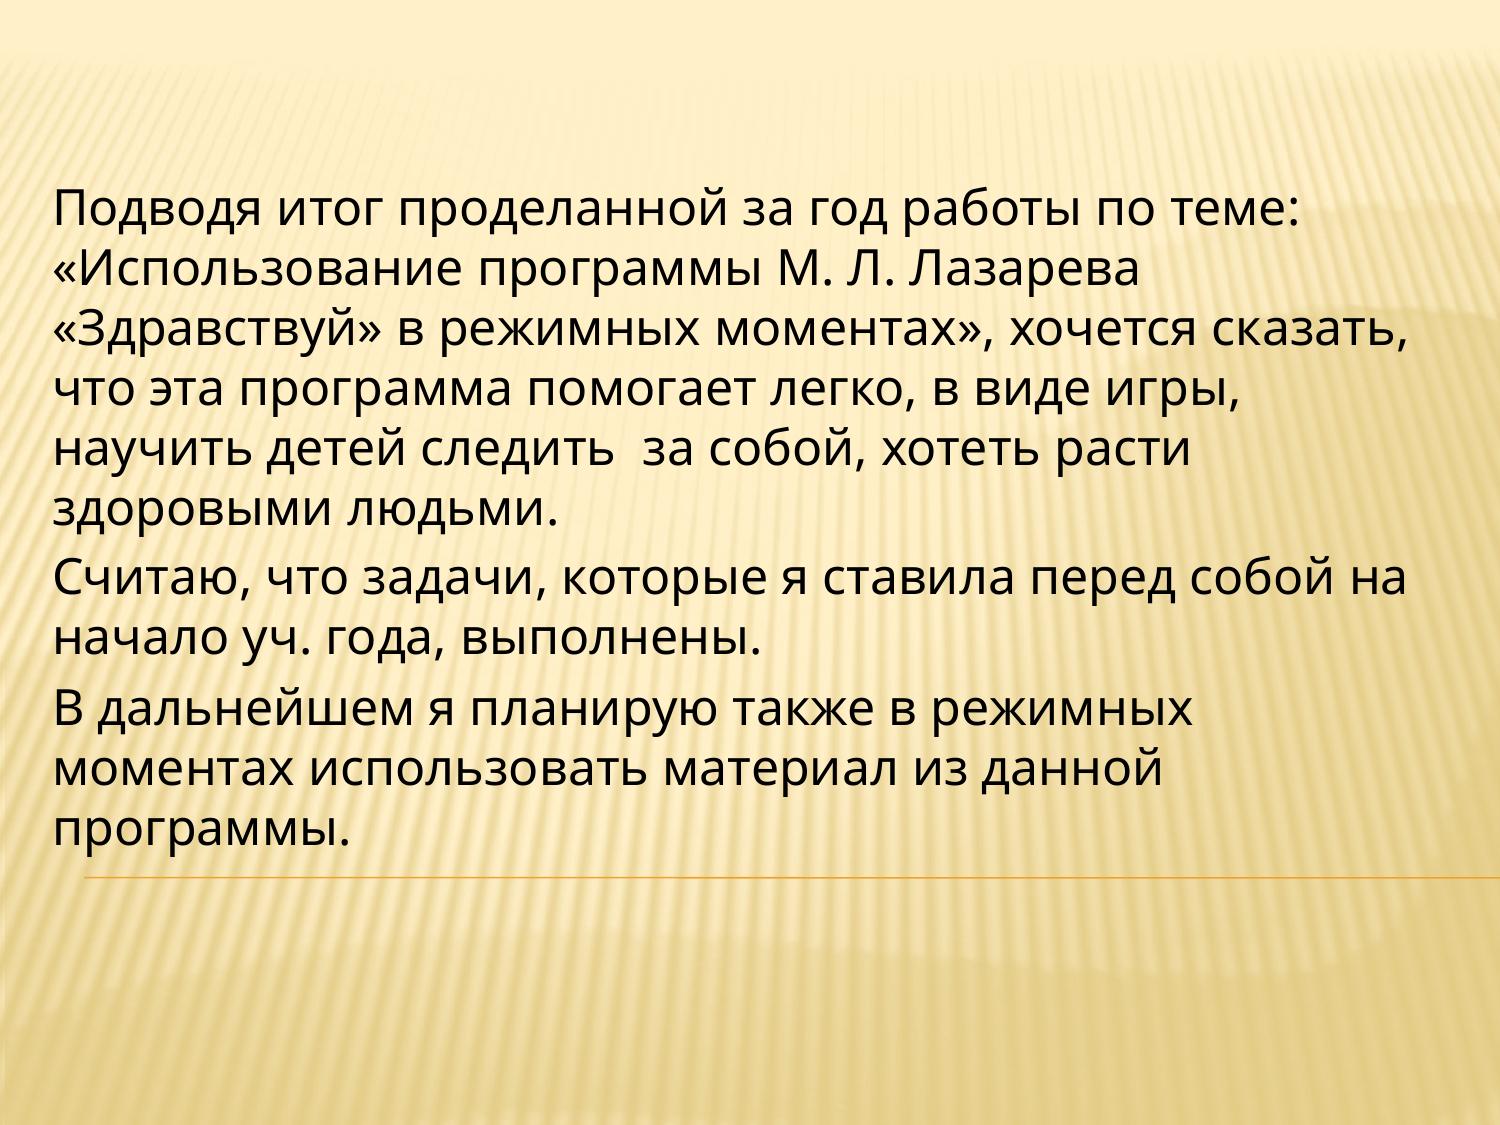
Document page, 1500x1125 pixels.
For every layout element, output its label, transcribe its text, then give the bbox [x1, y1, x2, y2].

subtitle Подводя итог проделанной за год работы по теме: «Использование программы М. Л. Лазарева «Здравствуй» в режимных моментах», хочется сказать, что эта программа помогает легко, в виде игры, научить детей следить за собой, хотеть расти здоровыми людьми. Считаю, что задачи, которые я ставила перед собой на начало уч. года, выполнены. В дальнейшем я планирую также в режимных моментах использовать материал из данной программы. [37, 162, 1463, 863]
